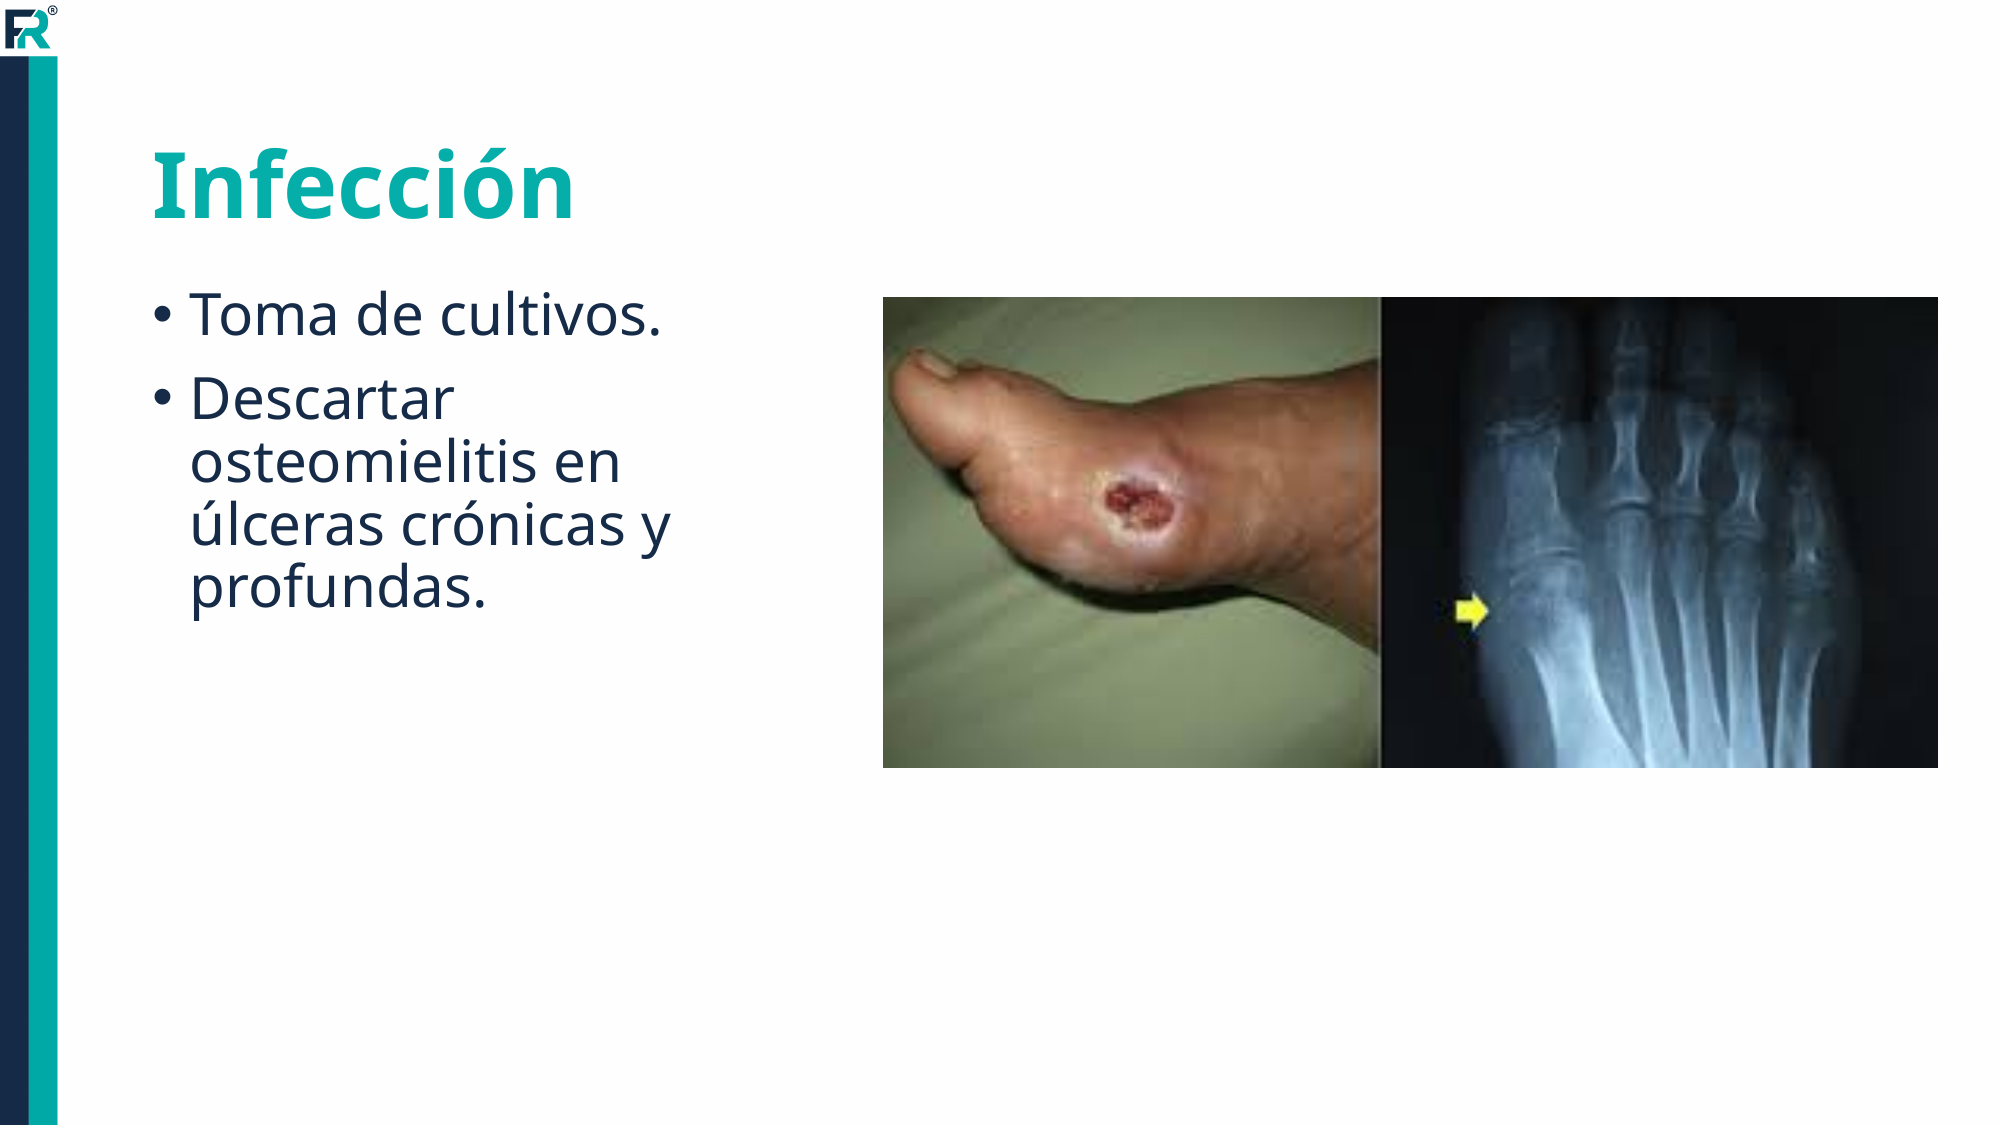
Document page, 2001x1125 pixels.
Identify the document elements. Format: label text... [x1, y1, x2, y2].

title Infección [137, 80, 1863, 298]
picture [0, 0, 2001, 1125]
list Toma de cultivos. Descartar osteomielitis en úlceras crónicas y profundas. [137, 277, 797, 793]
